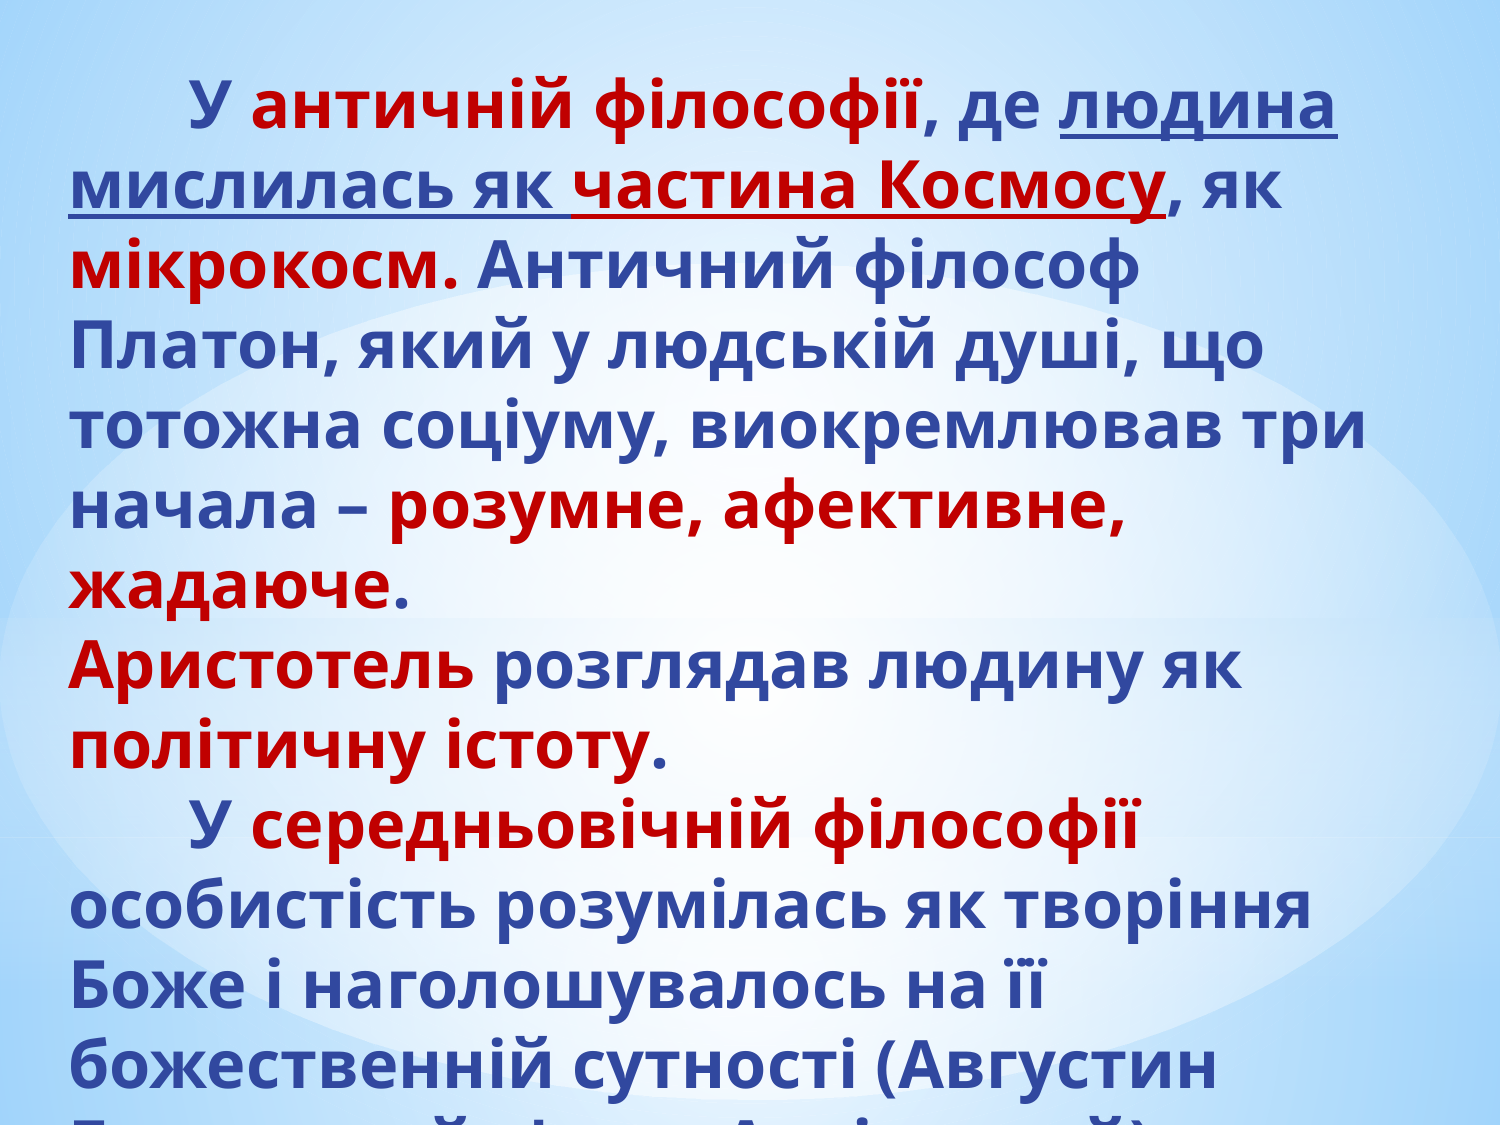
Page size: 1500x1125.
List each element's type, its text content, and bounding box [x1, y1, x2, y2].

title У античній філософії, де людина мислилась як частина Космосу, як мікрокосм. Античний філософ Платон, який у людській душі, що тотожна соціуму, виокремлював три начала – розумне, афективне, жадаюче. Аристотель розглядав людину як політичну істоту. У середньовічній філософії особистість розумілась як творіння Боже і наголошувалось на її божественній сутності (Августин Блаженний, Фома Аквінський) [53, 54, 1436, 1035]
